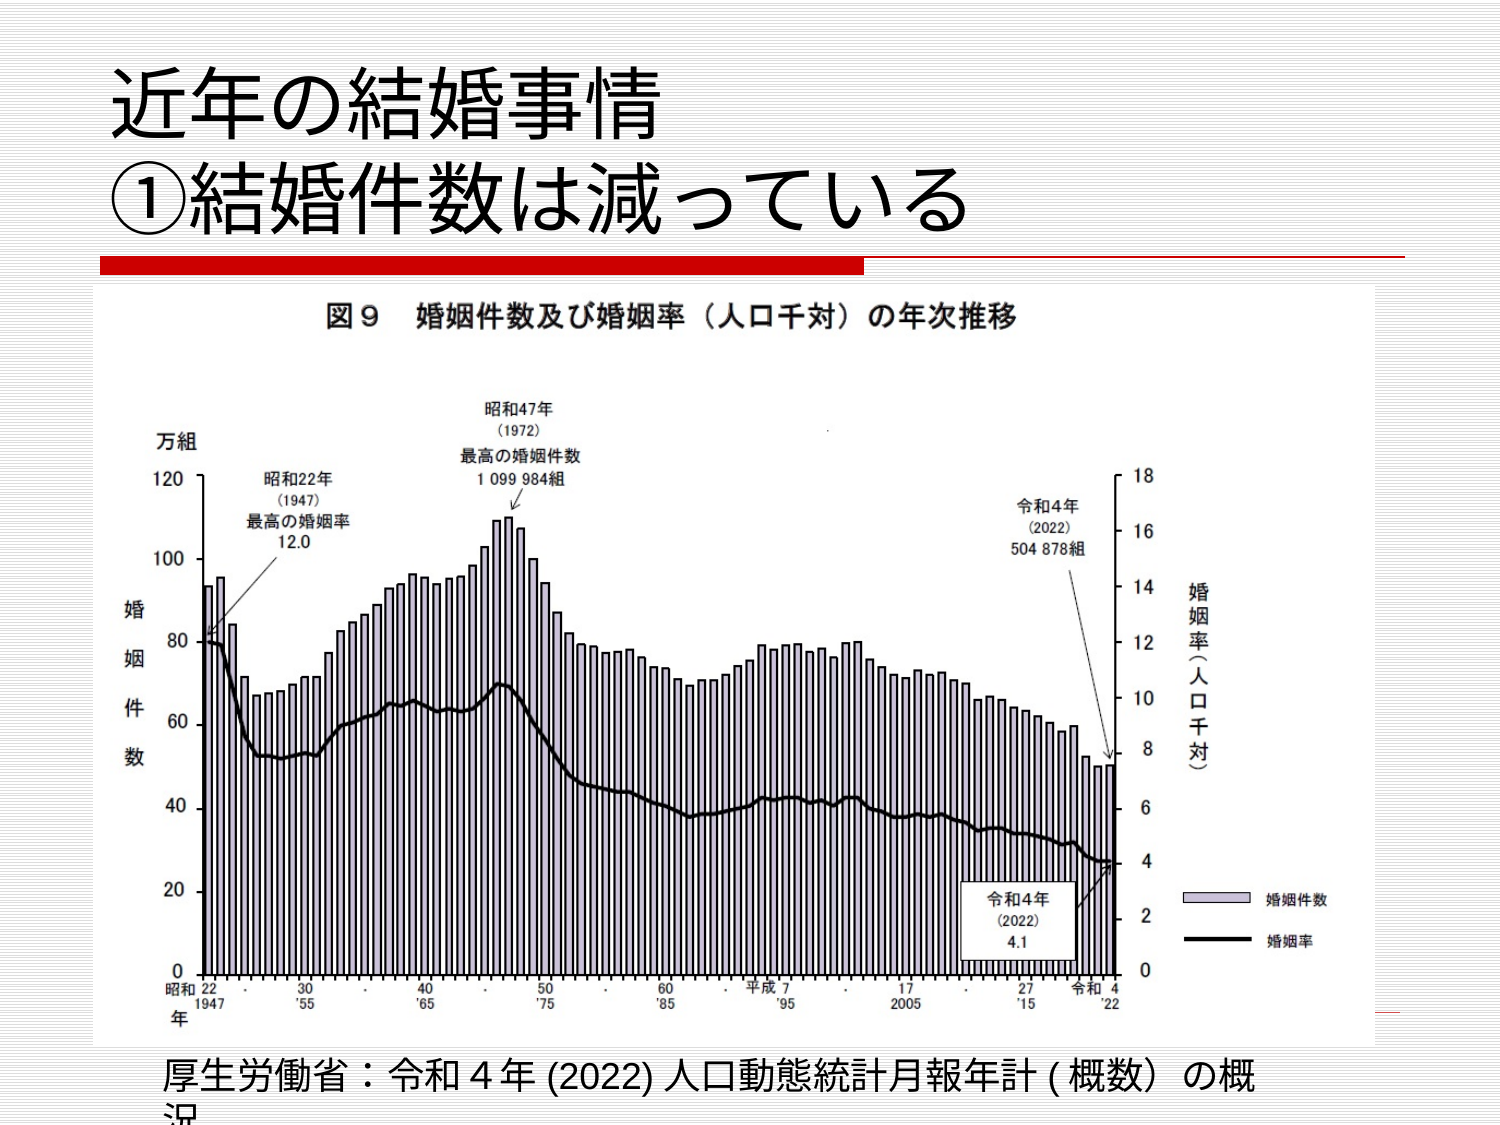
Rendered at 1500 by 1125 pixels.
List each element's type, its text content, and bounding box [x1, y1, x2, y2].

picture [93, 284, 1376, 1046]
title 近年の結婚事情 ①結婚件数は減っている [93, 49, 1407, 250]
text_box 厚生労働省：令和４年(2022)人口動態統計月報年計(概数）の概況 [147, 1054, 1294, 1125]
